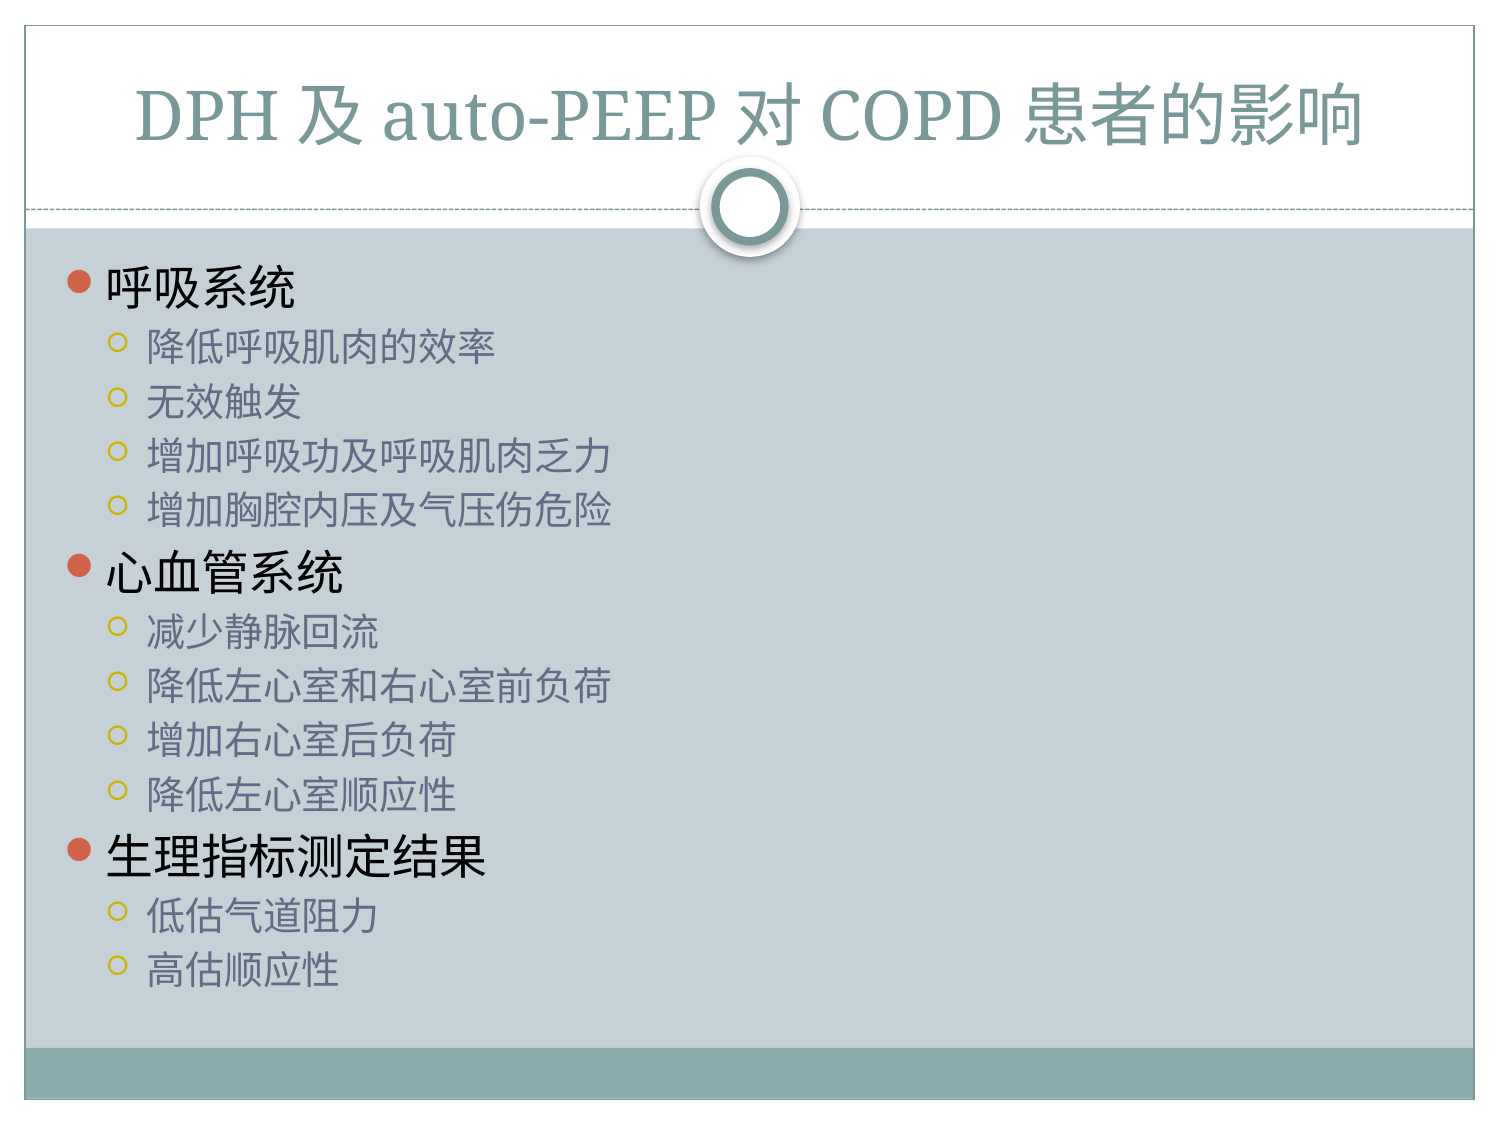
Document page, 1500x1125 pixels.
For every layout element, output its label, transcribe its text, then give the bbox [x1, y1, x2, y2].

title DPH及auto-PEEP对COPD患者的影响 [49, 37, 1450, 162]
list 呼吸系统 降低呼吸肌肉的效率 无效触发 增加呼吸功及呼吸肌肉乏力 增加胸腔内压及气压伤危险 心血管系统 减少静脉回流 降低左心室和右心室前负荷 增加右心室后负荷 降低左心室顺应性 生理指标测定结果 低估气道阻力 高估顺应性 [49, 250, 1445, 1001]
